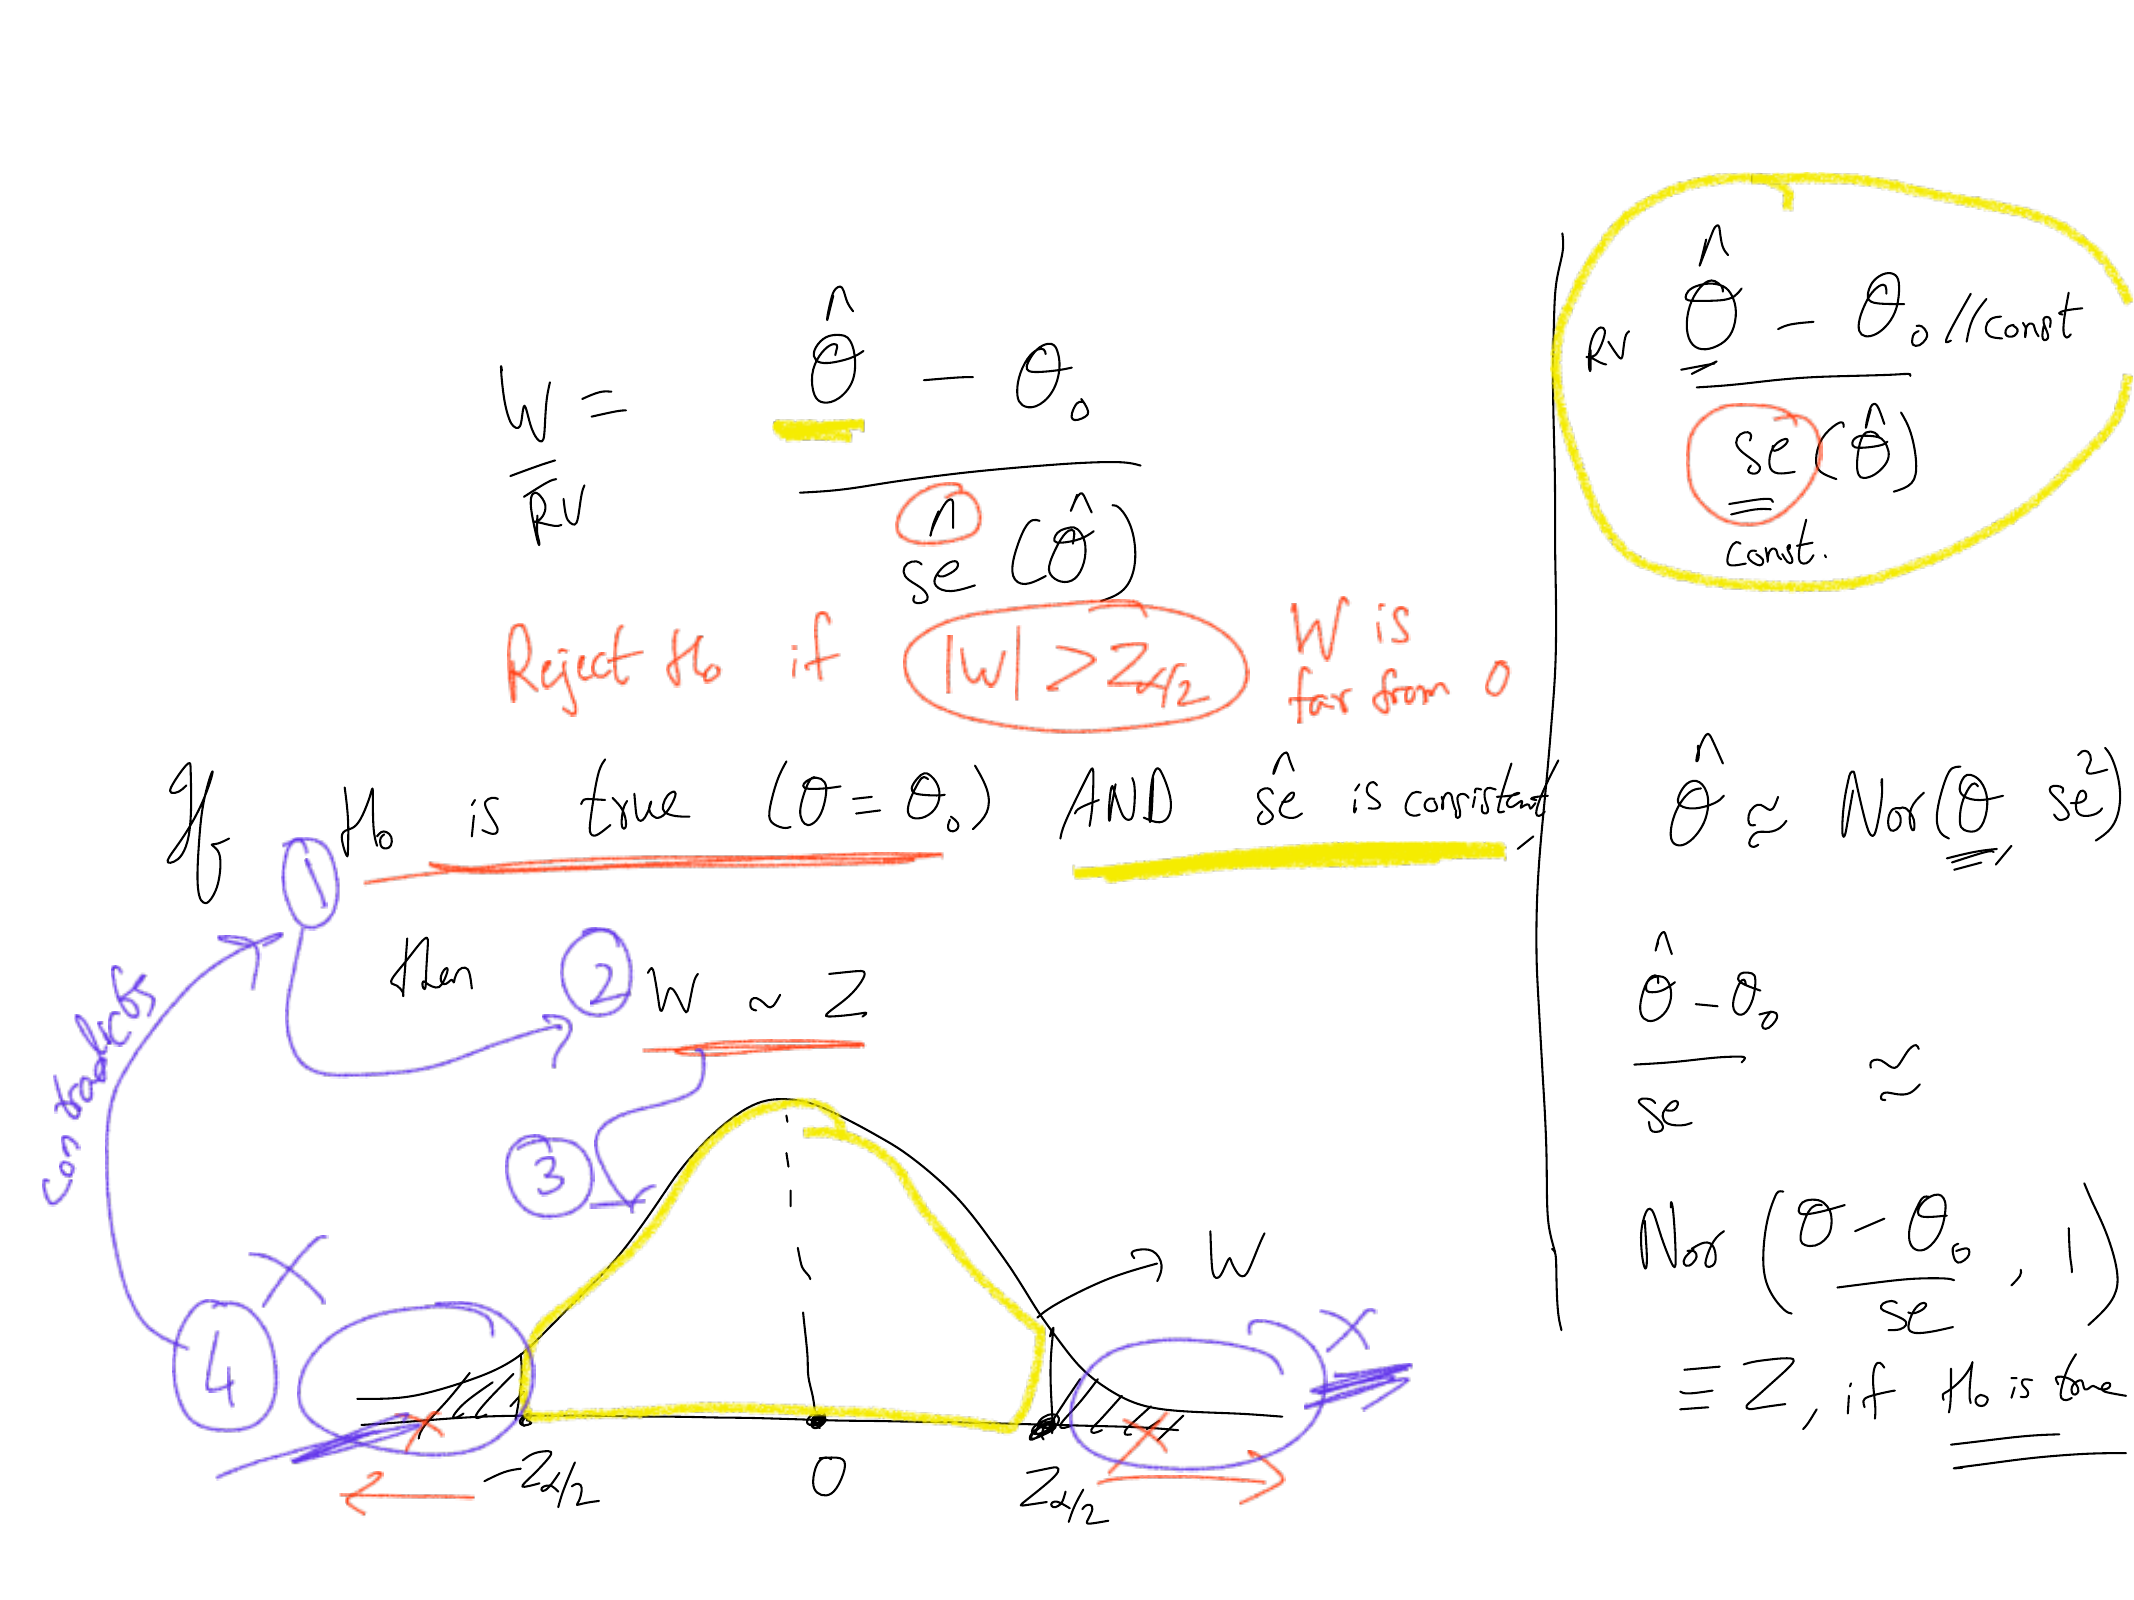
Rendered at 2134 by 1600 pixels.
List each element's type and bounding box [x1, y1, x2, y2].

text_box [167, 752, 1549, 1079]
text_box [42, 932, 1415, 1525]
text_box [500, 286, 1453, 736]
text_box [1485, 172, 2134, 1469]
